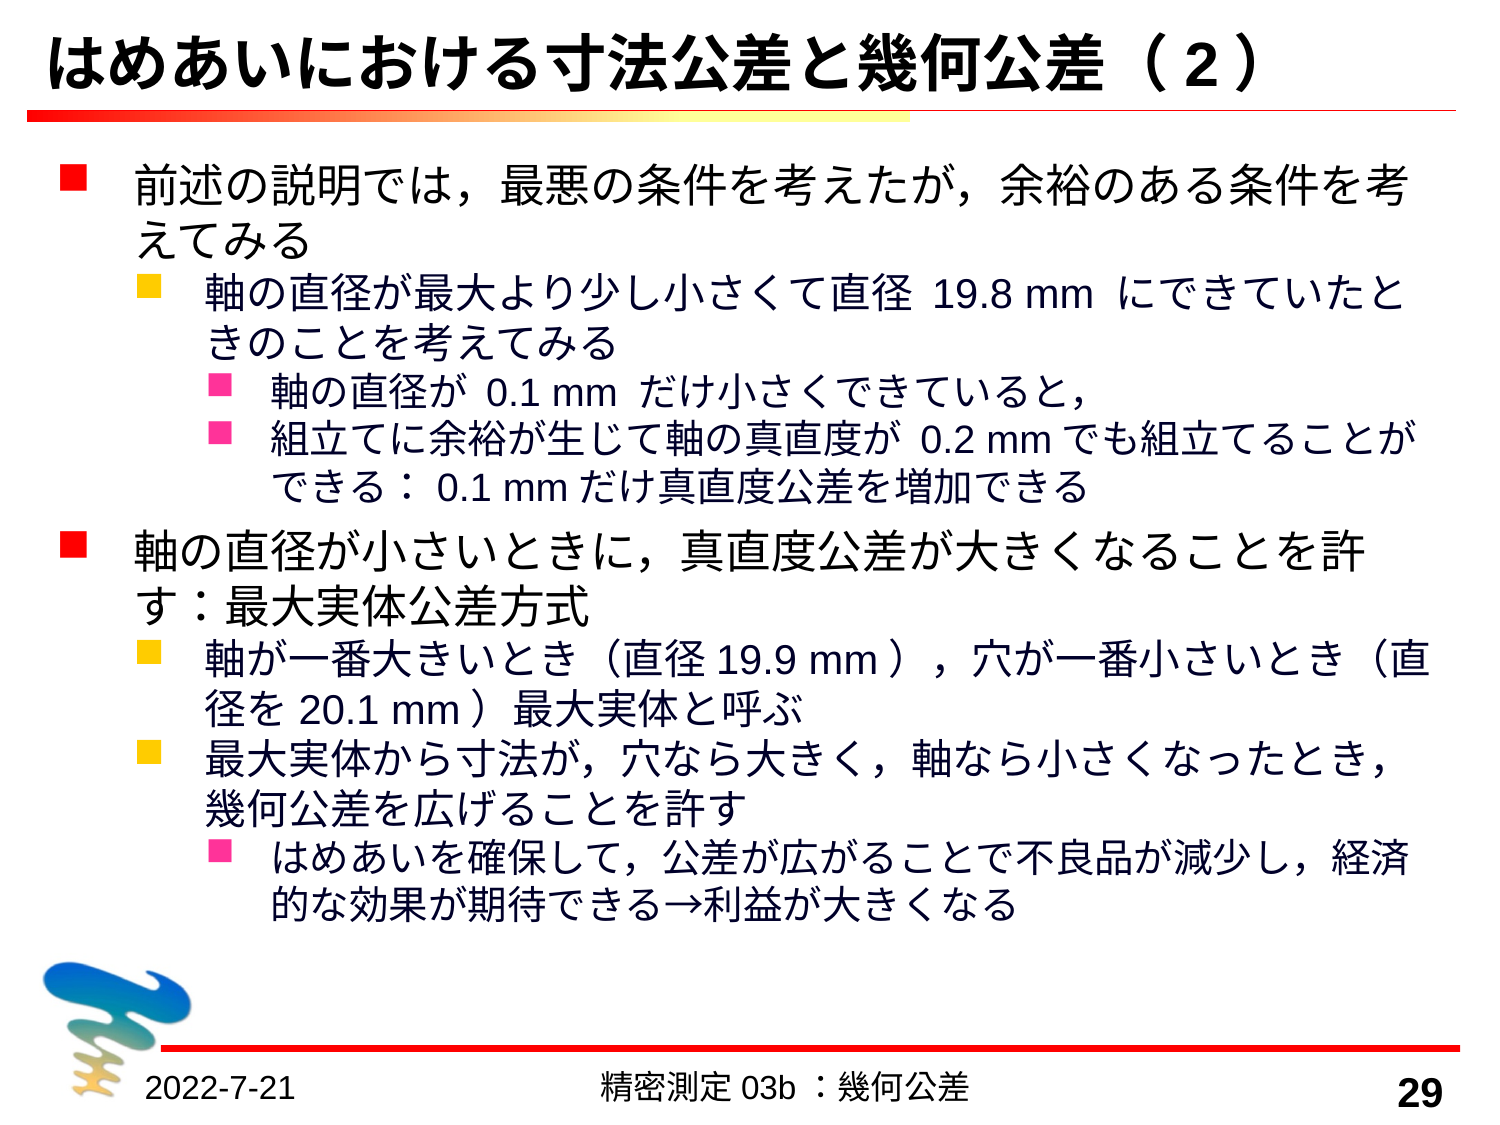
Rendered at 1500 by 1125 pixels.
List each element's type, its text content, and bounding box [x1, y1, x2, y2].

title はめあいにおける寸法公差と幾何公差（2） [29, 30, 1460, 107]
footer 精密測定03b：幾何公差 [395, 1058, 1176, 1103]
picture [17, 942, 207, 1119]
slide_number 29 [1210, 1058, 1460, 1103]
list 前述の説明では，最悪の条件を考えたが，余裕のある条件を考えてみる 軸の直径が最大より少し小さくて直径 19.8 mm にできていたときのことを考えてみる 軸の直径が 0.1 mm だけ小さくできていると， 組立てに余裕が生じて軸の真直度が 0.2 mmでも組立てることができる：0.1 mmだけ真直度公差を増加できる 軸の直径が小さいときに，真直度公差が大きくなることを許す：最大実体公差方式 軸が一番大きいとき（直径19.9 mm），穴が一番小さいとき（直径を20.1 mm）最大実体と呼ぶ 最大実体から寸法が，穴なら大きく，軸なら小さくなったとき，幾何公差を広げることを許す はめあいを確保して，公差が広がることで不良品が減少し，経済的な効果が期待できる→利益が大きくなる [40, 148, 1460, 1036]
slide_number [129, 1058, 395, 1103]
